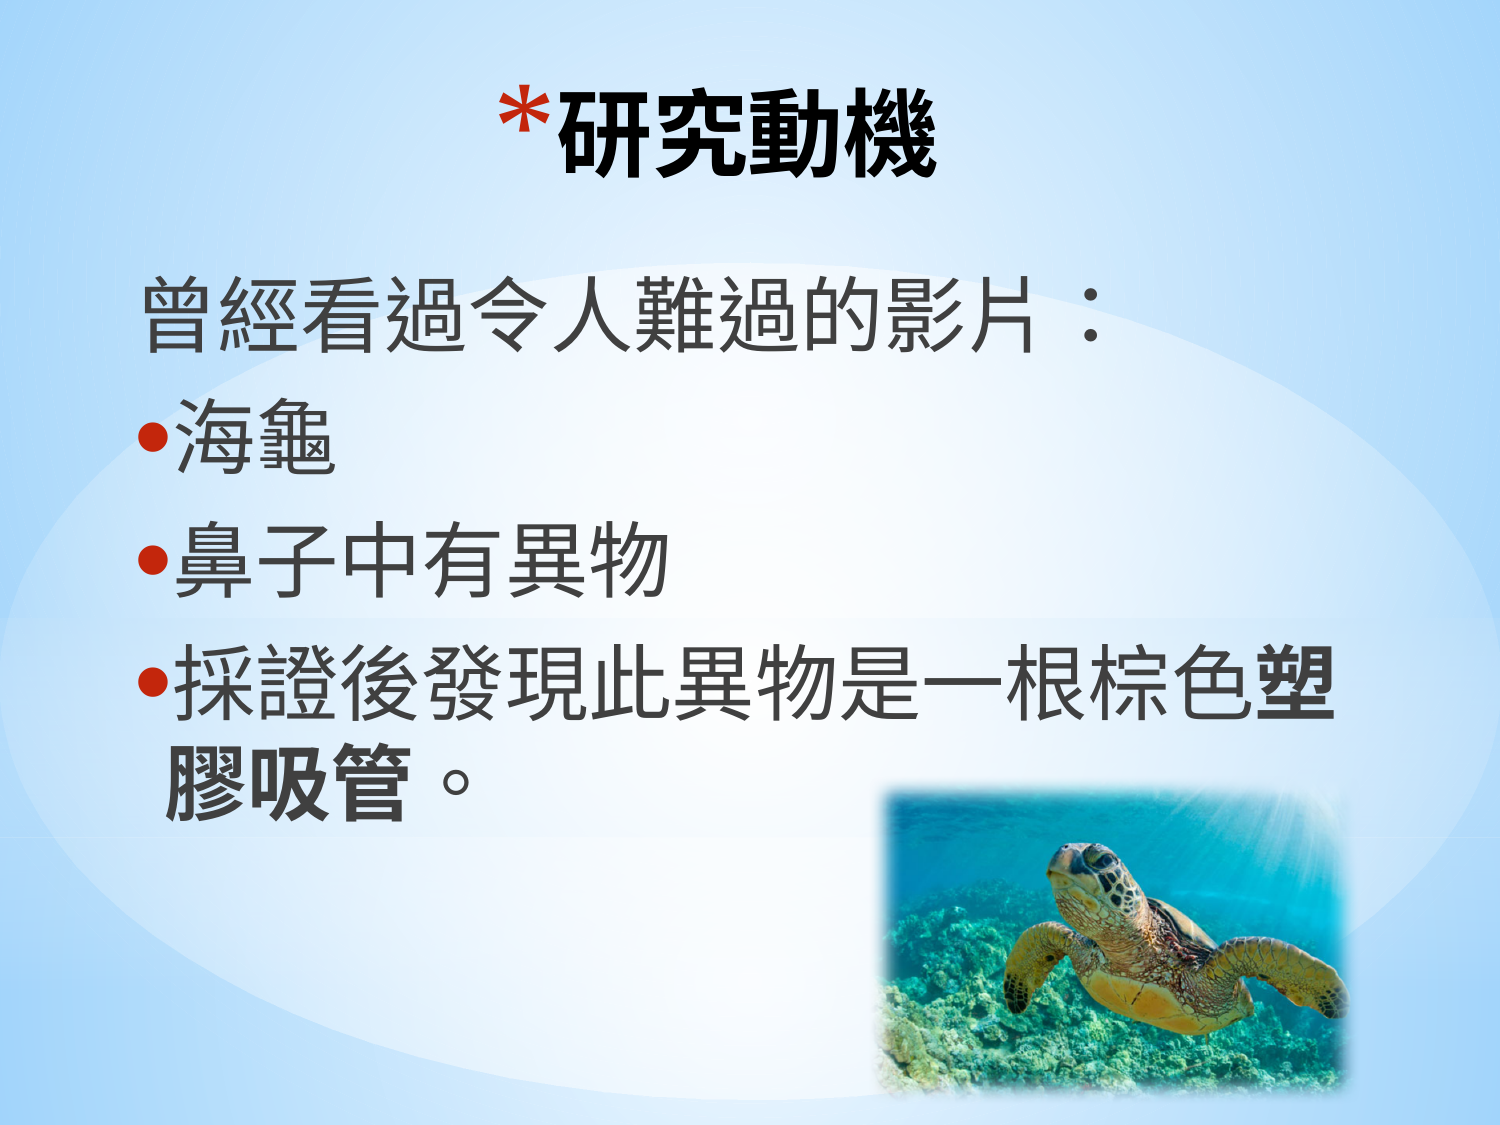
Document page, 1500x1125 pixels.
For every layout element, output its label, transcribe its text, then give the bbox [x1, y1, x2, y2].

list 曾經看過令人難過的影片： 海龜 鼻子中有異物 採證後發現此異物是一根棕色塑膠吸管。 [112, 255, 1376, 988]
title 研究動機 [183, 66, 1252, 254]
picture [867, 774, 1361, 1106]
